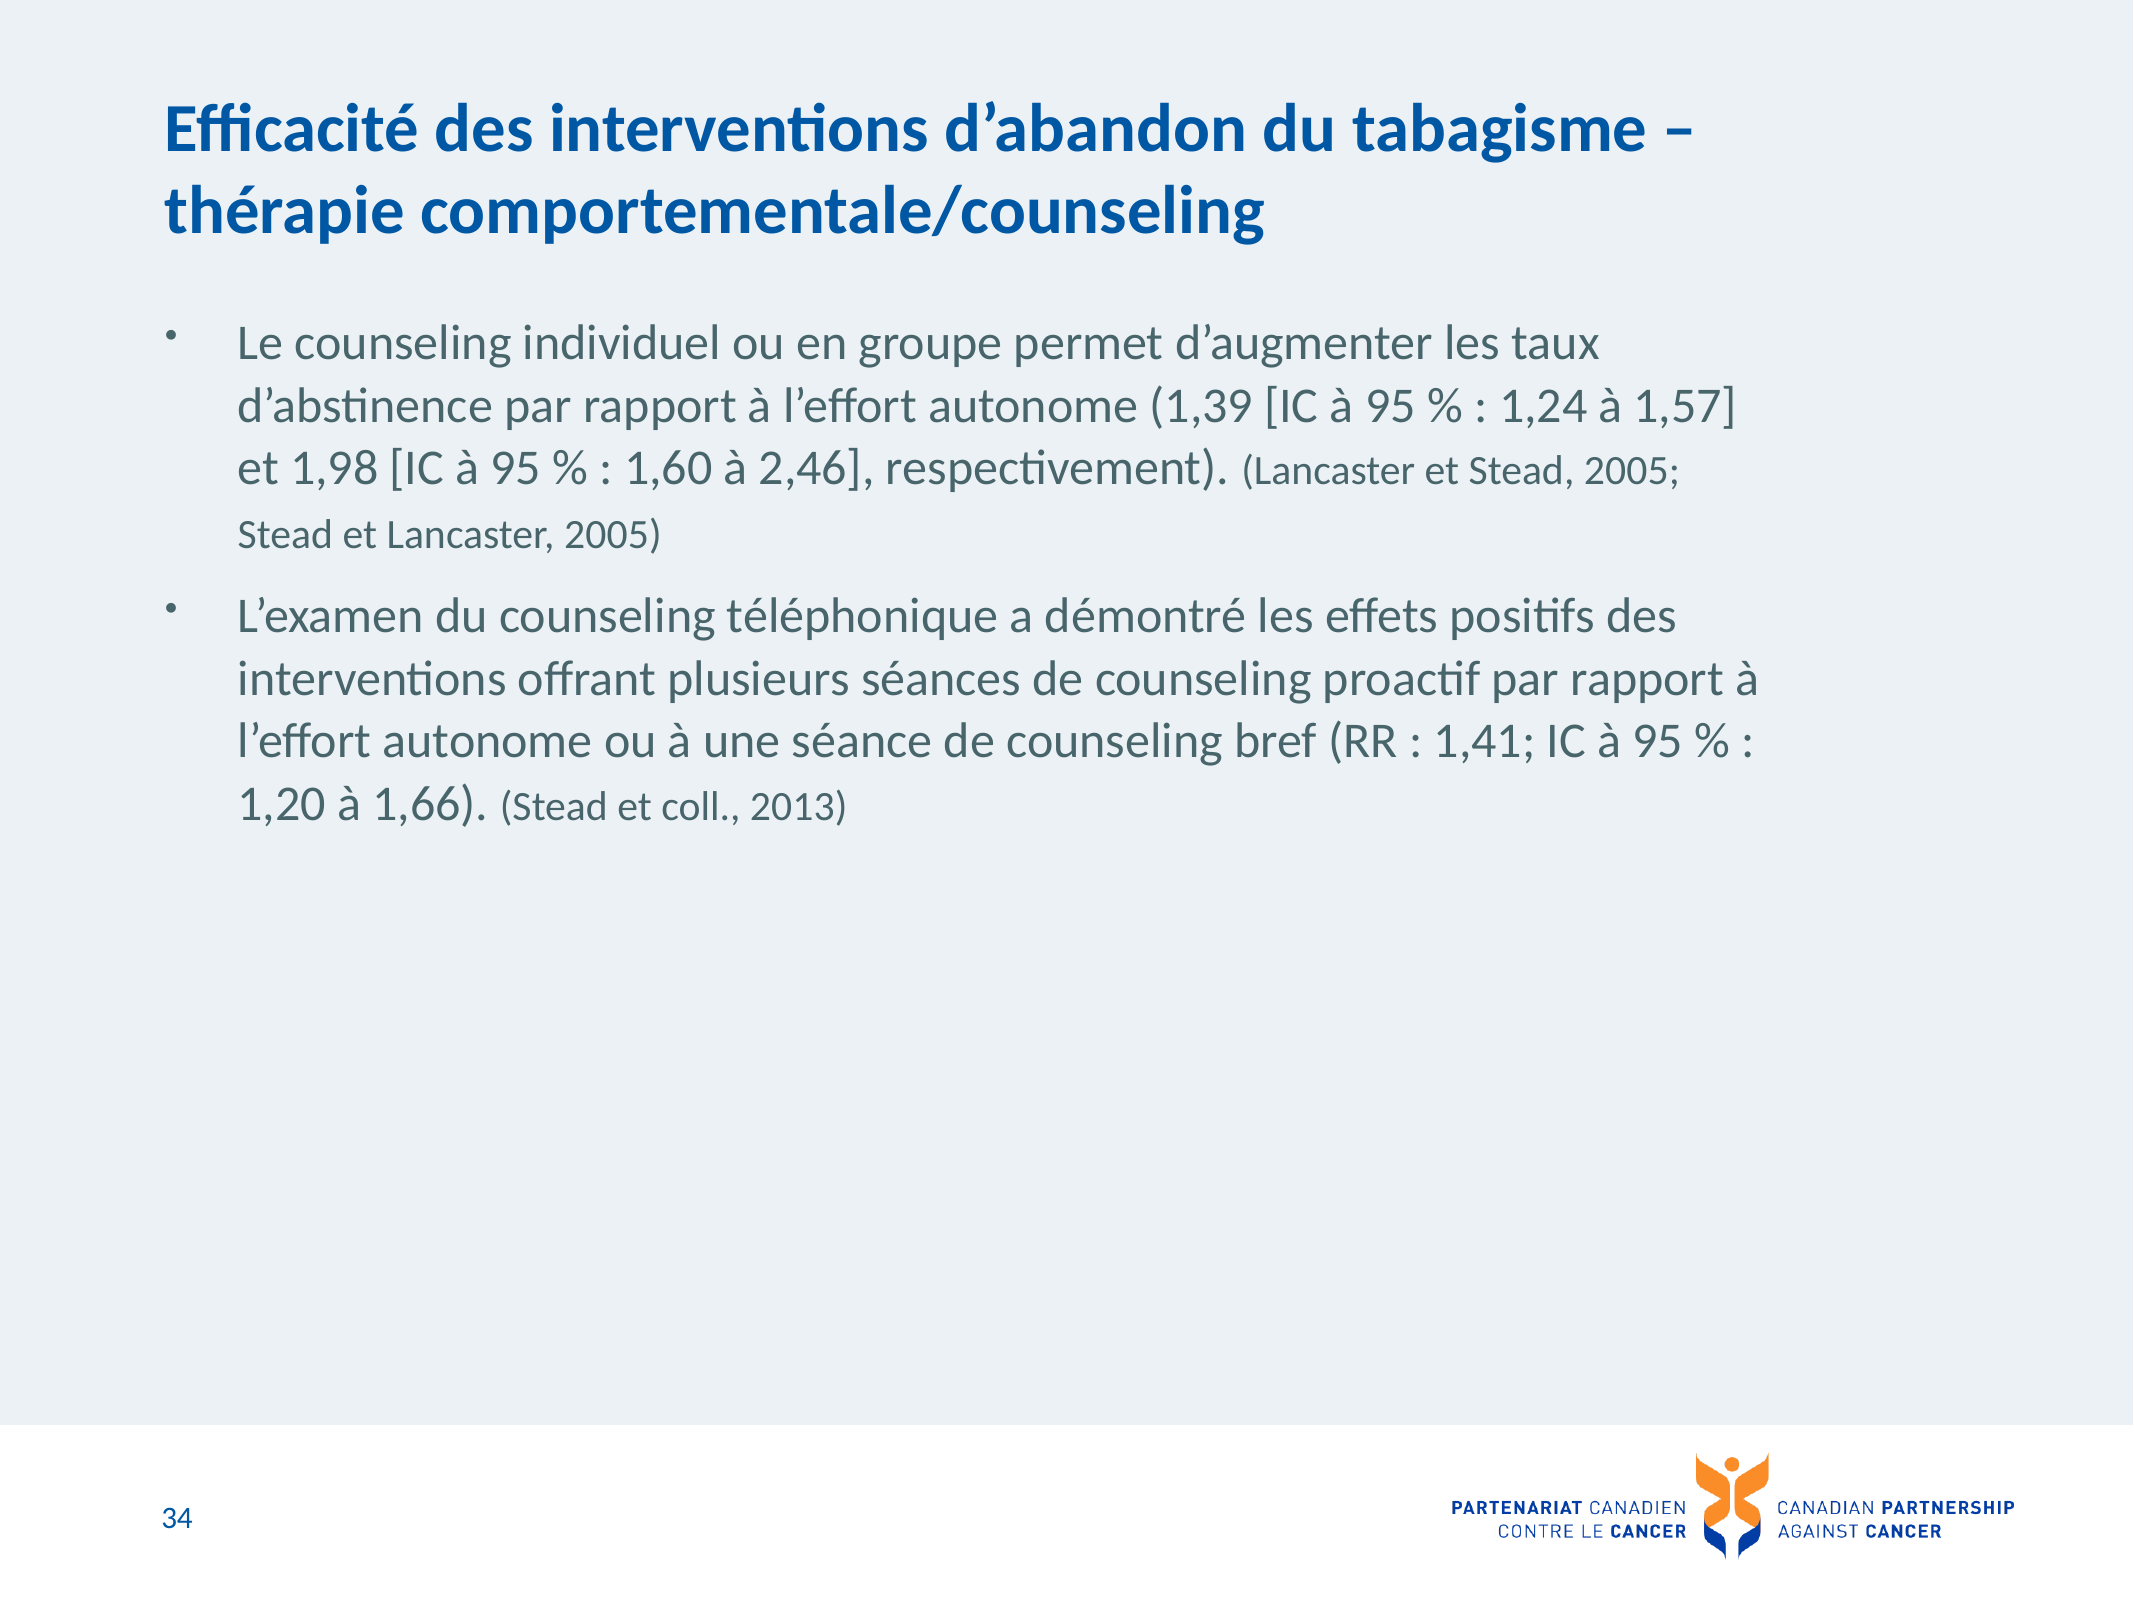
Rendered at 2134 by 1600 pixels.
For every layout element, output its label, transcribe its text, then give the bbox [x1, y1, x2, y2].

title Efficacité des interventions d’abandon du tabagisme – thérapie comportementale/counseling [150, 75, 1875, 188]
picture [1450, 1453, 2016, 1560]
list Le counseling individuel ou en groupe permet d’augmenter les taux d’abstinence par rapport à l’effort autonome (1,39 [IC à 95 % : 1,24 à 1,57] et 1,98 [IC à 95 % : 1,60 à 2,46], respectivement). (Lancaster et Stead, 2005; Stead et Lancaster, 2005) L’examen du counseling téléphonique a démontré les effets positifs des interventions offrant plusieurs séances de counseling proactif par rapport à l’effort autonome ou à une séance de counseling bref (RR : 1,41; IC à 95 % : 1,20 à 1,66). (Stead et coll., 2013) [150, 300, 1793, 1332]
slide_number 34 [149, 1488, 205, 1545]
